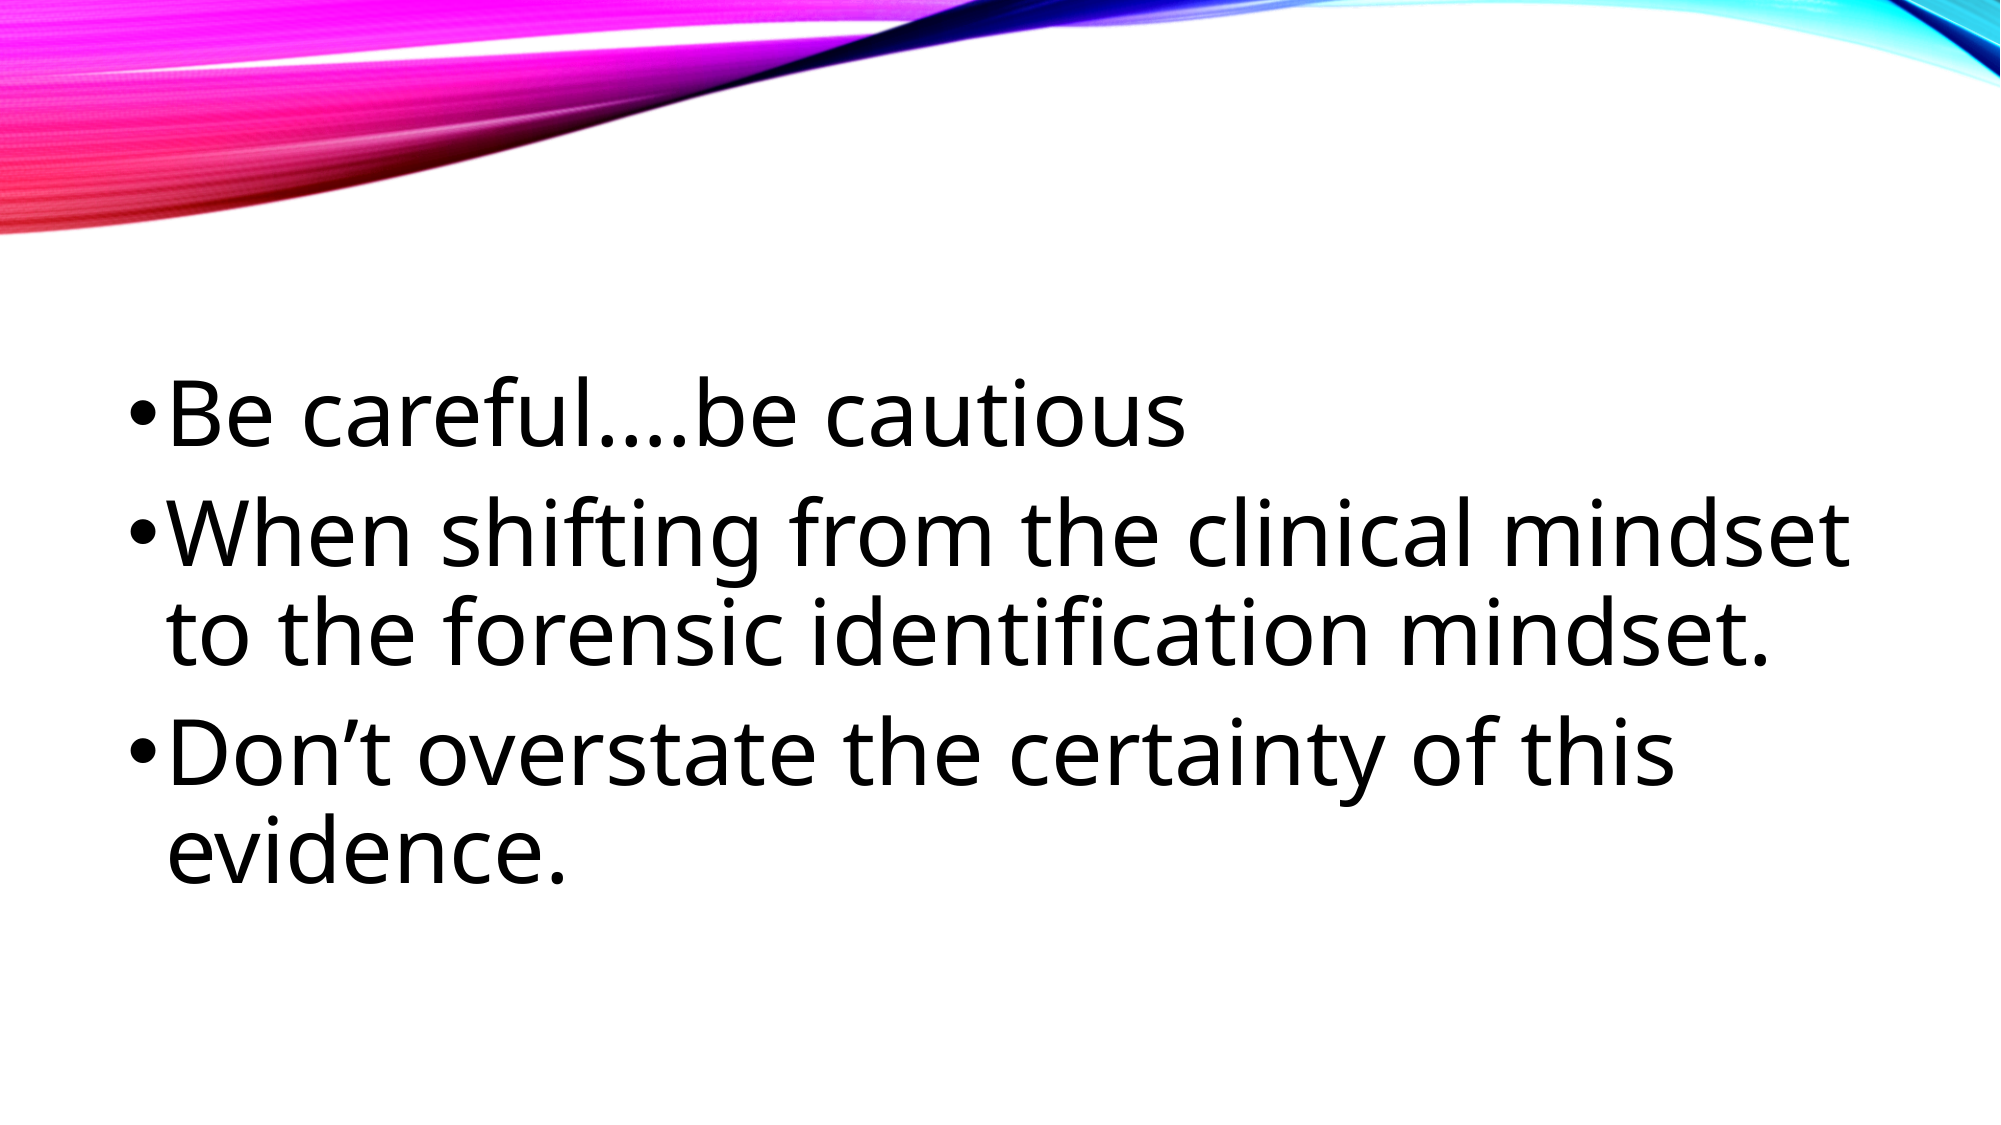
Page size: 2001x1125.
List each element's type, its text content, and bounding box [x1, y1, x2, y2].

picture [0, 0, 2000, 237]
list Be careful….be cautious When shifting from the clinical mindset to the forensic identification mindset. Don’t overstate the certainty of this evidence. [112, 359, 1888, 1021]
picture [1890, 0, 2000, 75]
picture [1910, 0, 2000, 45]
